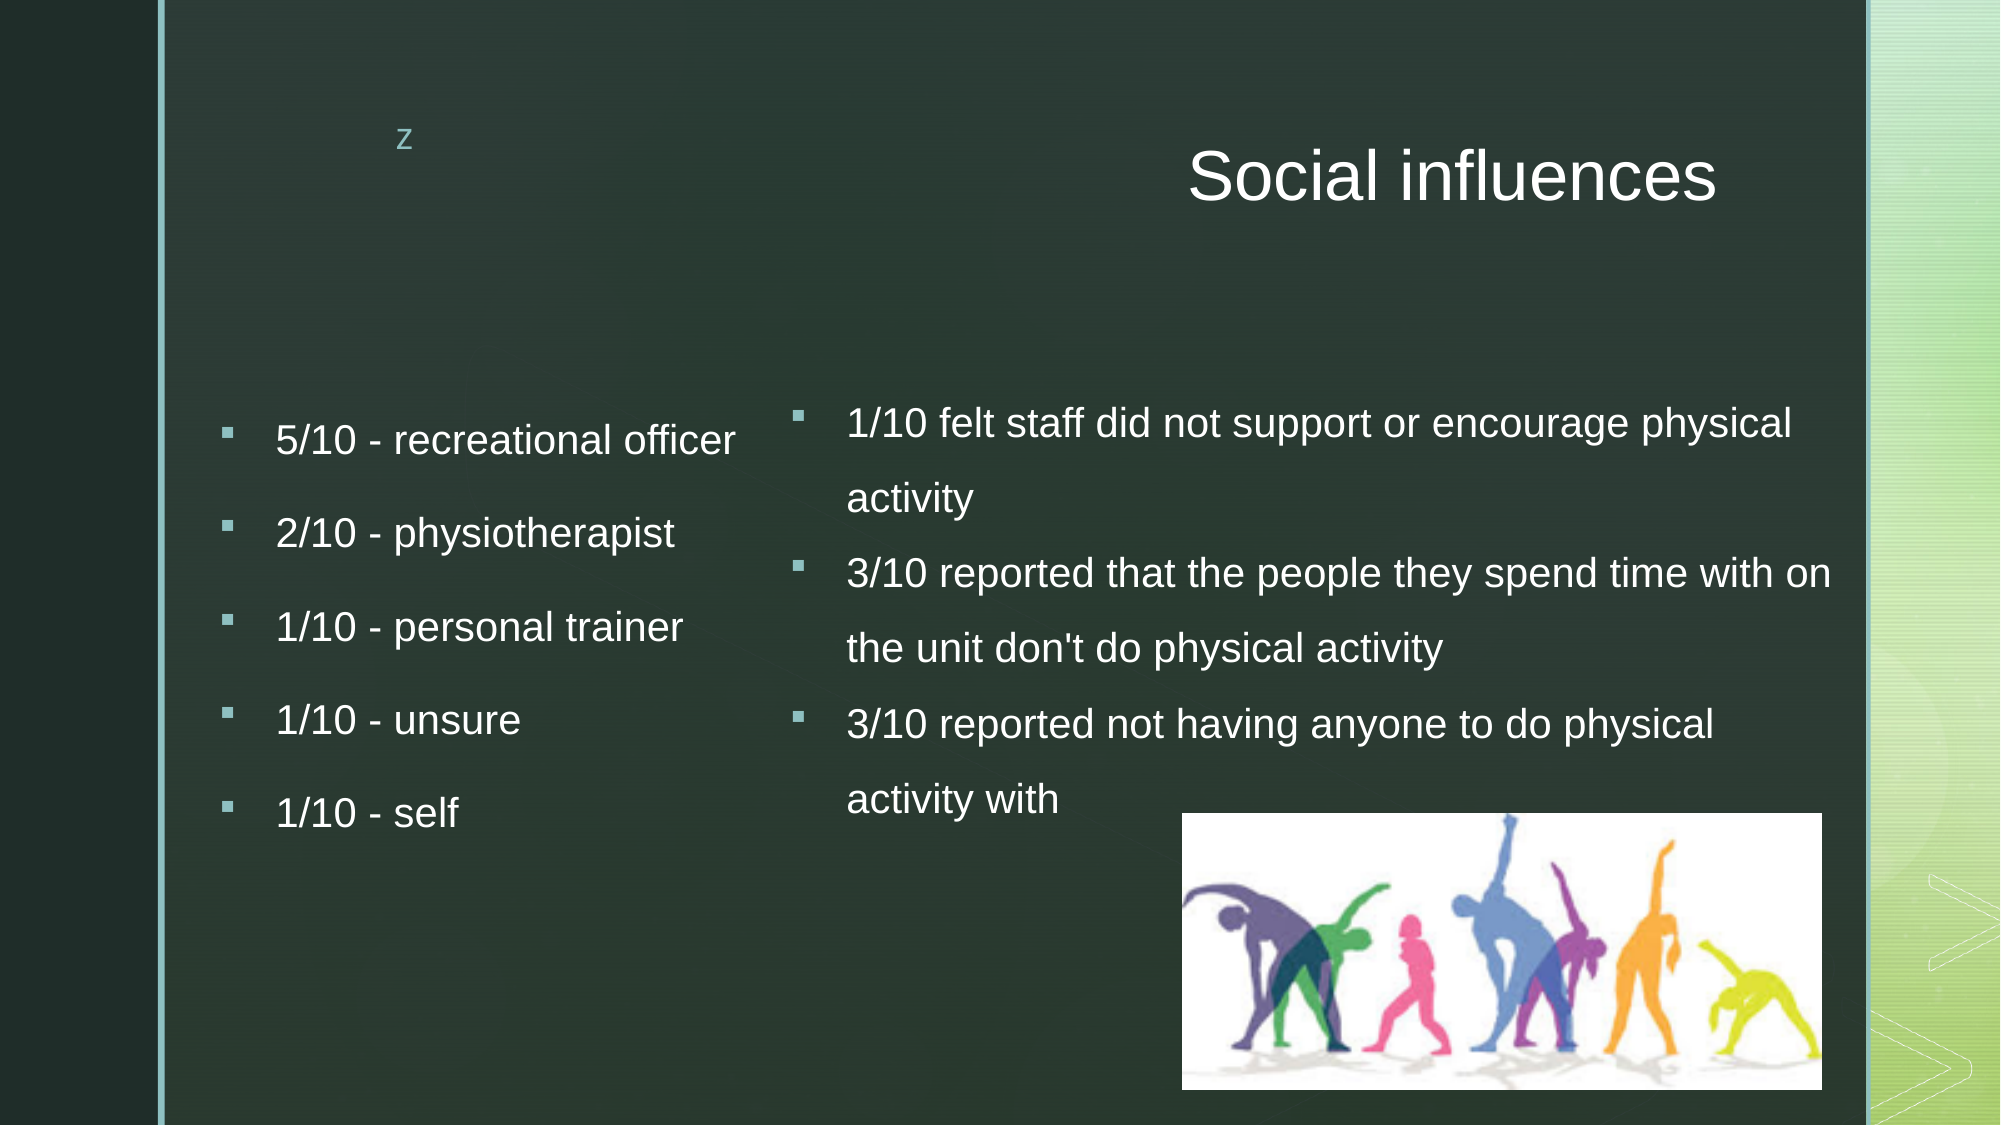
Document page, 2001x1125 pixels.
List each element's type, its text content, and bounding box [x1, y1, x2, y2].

title Social influences [428, 132, 1734, 309]
list 1/10 felt staff did not support or encourage physical activity 3/10 reported that the people they spend time with on the unit don't do physical activity 3/10 reported not having anyone to do physical activity with [775, 300, 1854, 1046]
list 5/10 - recreational officer 2/10 - physiotherapist 1/10 - personal trainer 1/10 - unsure 1/10 - self [204, 395, 767, 965]
picture [1182, 812, 1822, 1091]
picture [1871, 0, 2001, 1125]
